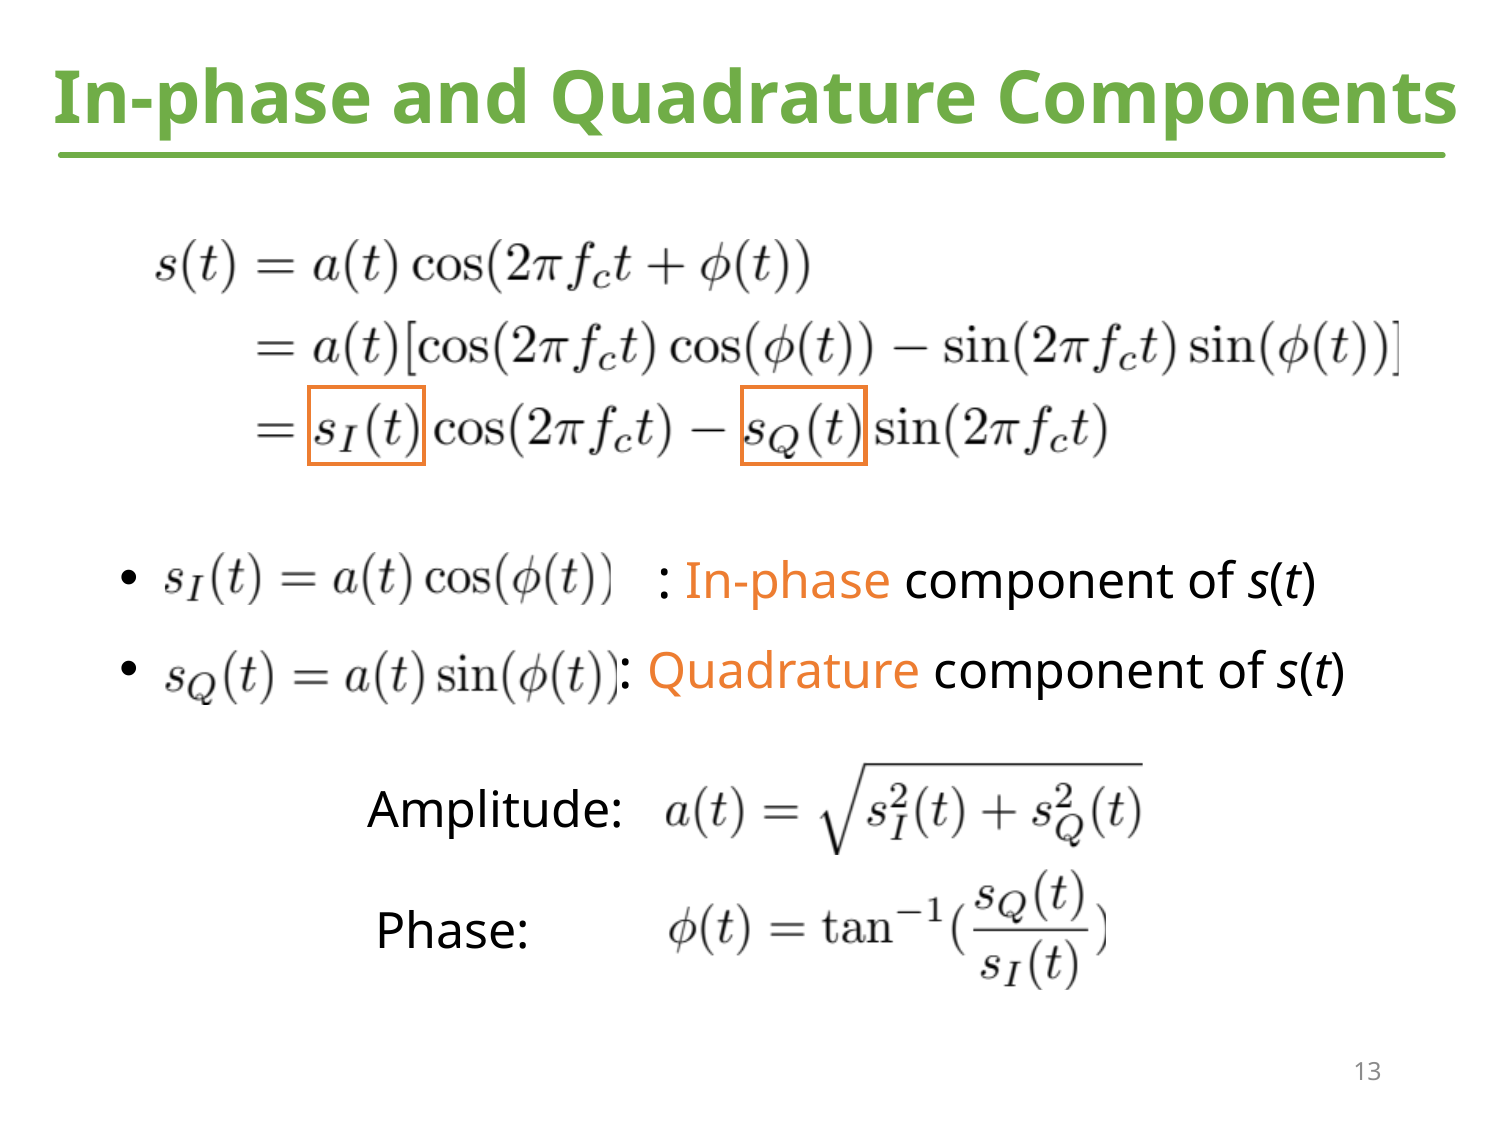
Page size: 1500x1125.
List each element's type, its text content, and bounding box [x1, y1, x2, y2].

list : In-phase component of s(t) : Quadrature component of s(t) [104, 537, 1454, 776]
text_box [308, 459, 425, 465]
picture [164, 552, 611, 605]
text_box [367, 762, 1143, 855]
picture [164, 649, 617, 705]
slide_number 13 [1059, 1042, 1397, 1103]
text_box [369, 868, 1106, 990]
title In-phase and Quadrature Components [39, 43, 1500, 156]
picture [154, 239, 1399, 459]
text_box [741, 459, 866, 465]
